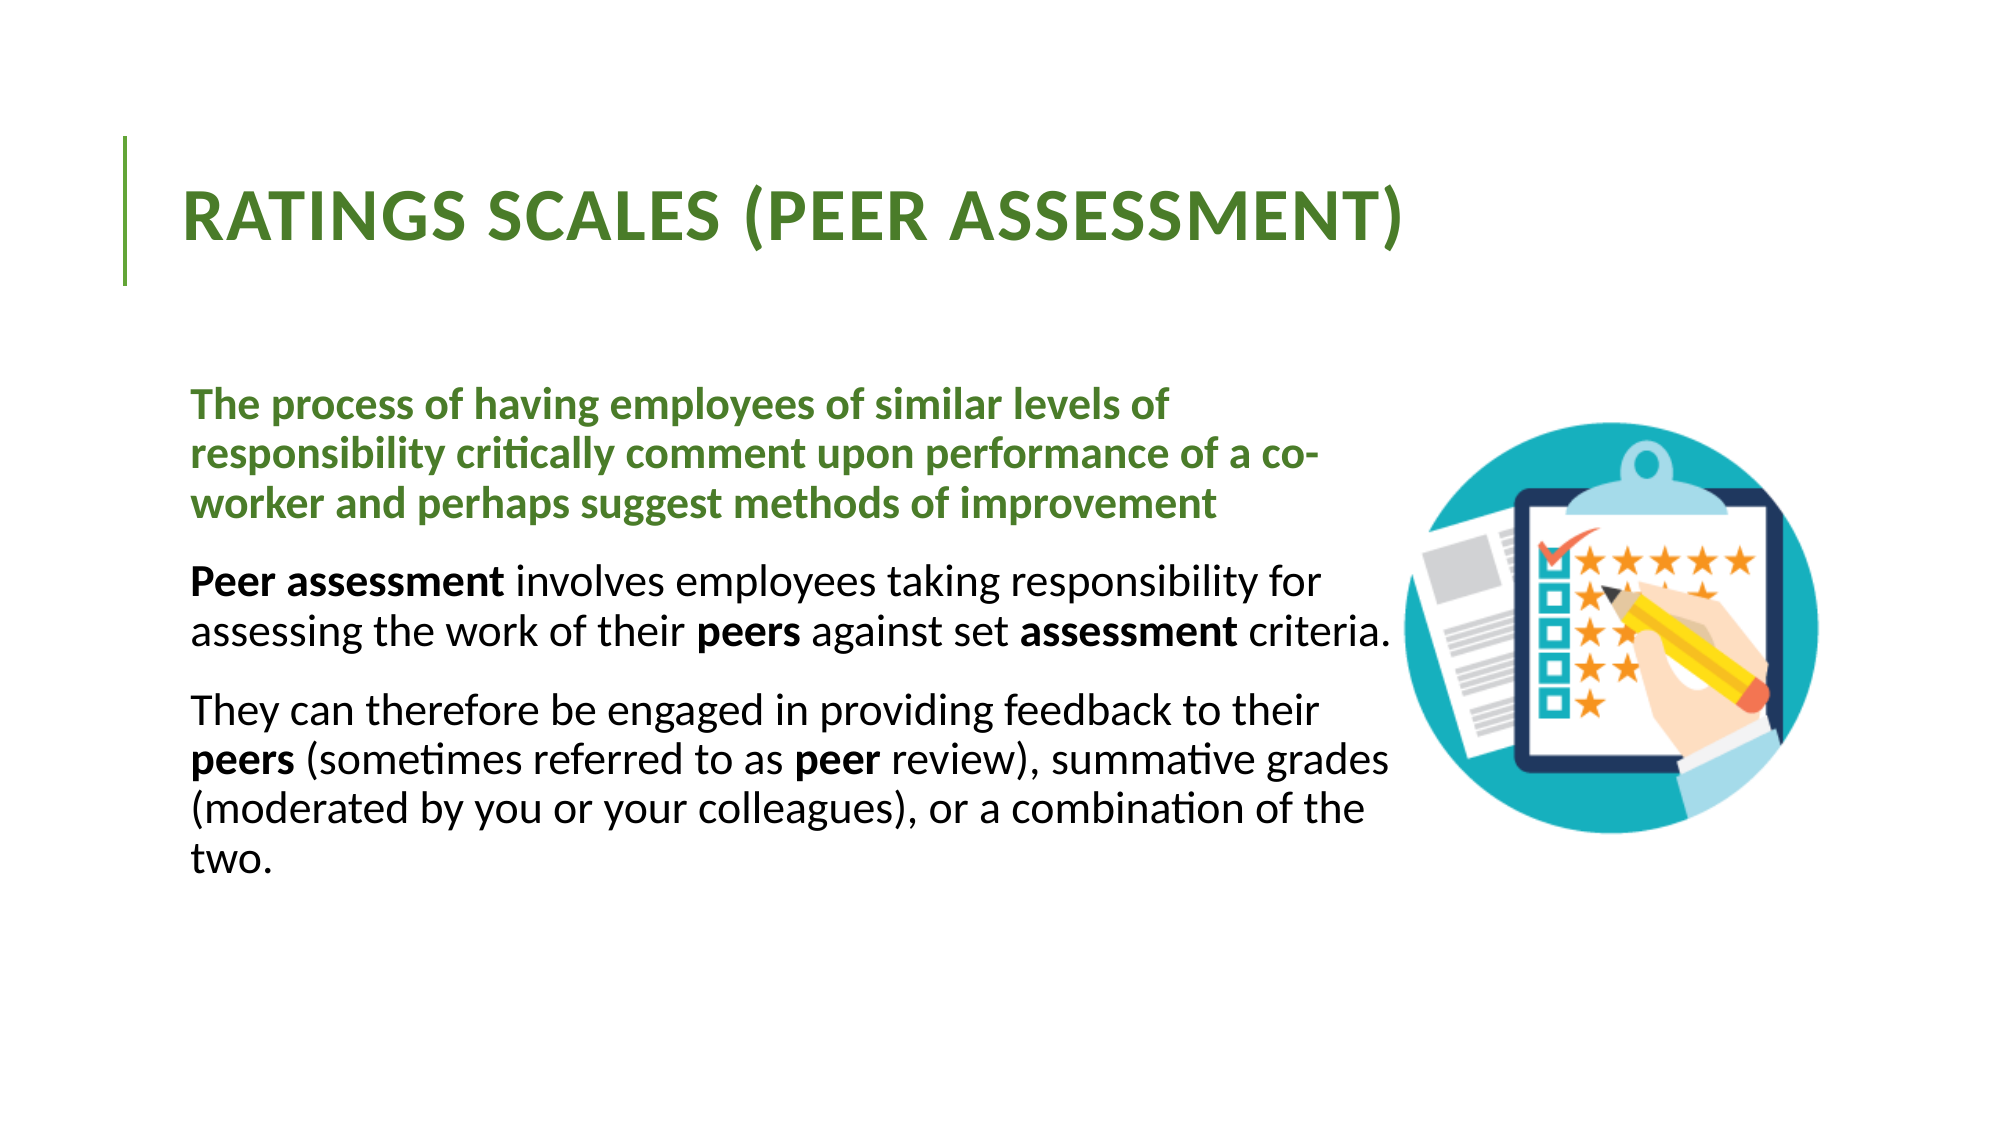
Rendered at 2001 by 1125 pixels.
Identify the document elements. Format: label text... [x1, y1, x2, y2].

list The process of having employees of similar levels of responsibility critically comment upon performance of a co-worker and perhaps suggest methods of improvement Peer assessment involves employees taking responsibility for assessing the work of their peers against set assessment criteria. They can therefore be engaged in providing feedback to their peers (sometimes referred to as peer review), summative grades (moderated by you or your colleagues), or a combination of the two. [168, 372, 1402, 991]
title Ratings scales (peer assessment) [168, 96, 1763, 342]
picture [1401, 418, 1824, 841]
